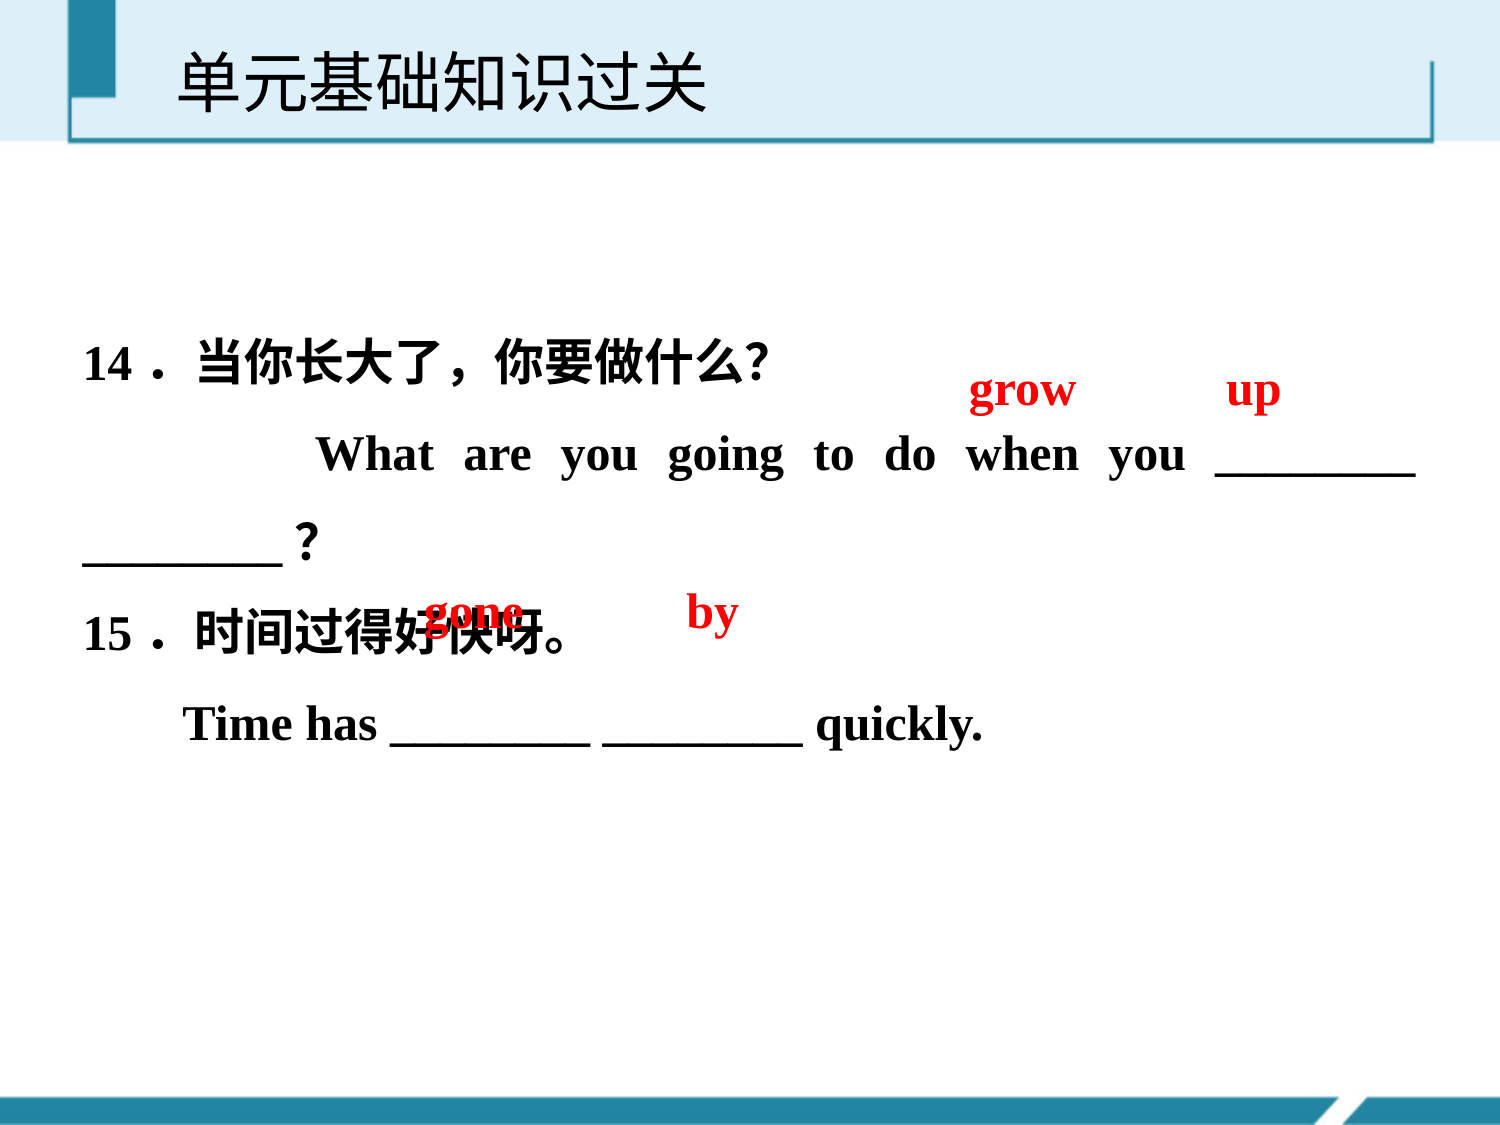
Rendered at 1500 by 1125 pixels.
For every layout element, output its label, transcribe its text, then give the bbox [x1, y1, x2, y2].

text_box grow up [954, 348, 1371, 423]
text_box gone by [409, 570, 829, 646]
text_box 单元基础知识过关 [160, 33, 897, 129]
text_box 14．当你长大了，你要做什么？ What are you going to do when you ________ ________？ 15．时间过得好快呀。 Time has ________ ________ quickly. [67, 293, 1431, 758]
picture [0, 0, 1500, 1125]
